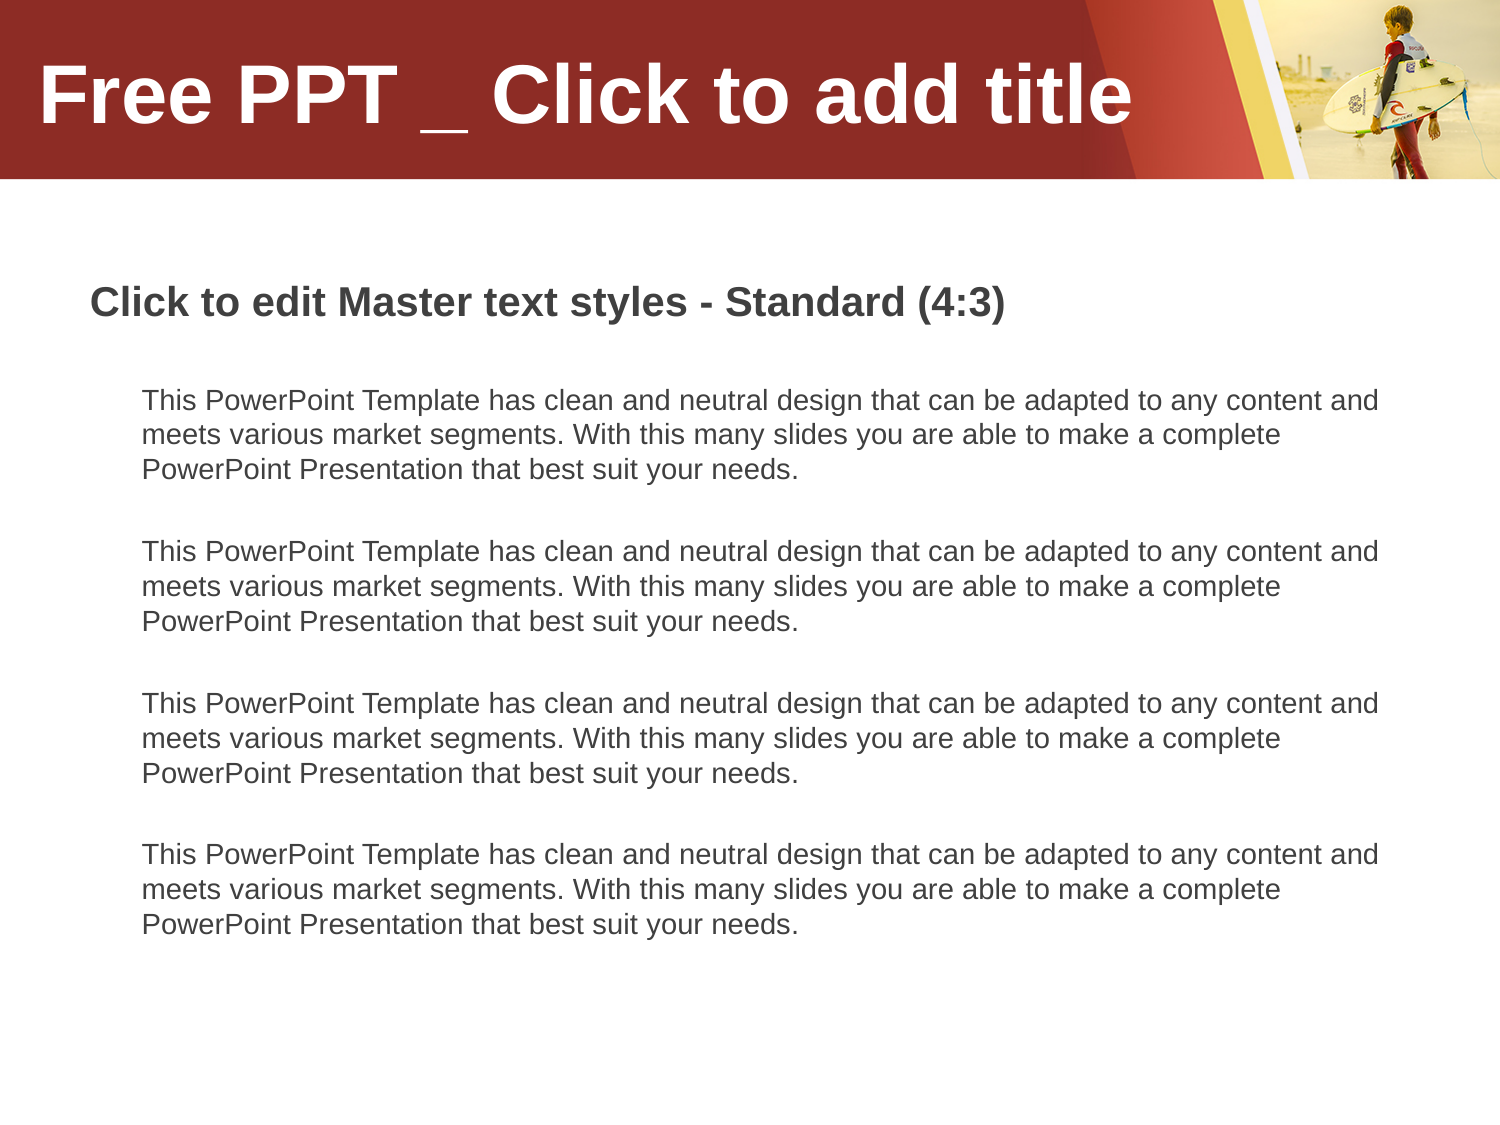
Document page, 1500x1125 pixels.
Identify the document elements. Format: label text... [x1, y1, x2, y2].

list Click to edit Master text styles - Standard (4:3) [75, 262, 1425, 339]
title Free PPT _ Click to add title [0, 2, 1500, 179]
picture [0, 179, 1500, 1125]
list This PowerPoint Template has clean and neutral design that can be adapted to any content and meets various market segments. With this many slides you are able to make a complete PowerPoint Presentation that best suit your needs. This PowerPoint Template has clean and neutral design that can be adapted to any content and meets various market segments. With this many slides you are able to make a complete PowerPoint Presentation that best suit your needs. This PowerPoint Template has clean and neutral design that can be adapted to any content and meets various market segments. With this many slides you are able to make a complete PowerPoint Presentation that best suit your needs. This PowerPoint Template has clean and neutral design that can be adapted to any content and meets various market segments. With this many slides you are able to make a complete PowerPoint Presentation that best suit your needs. [76, 373, 1427, 965]
